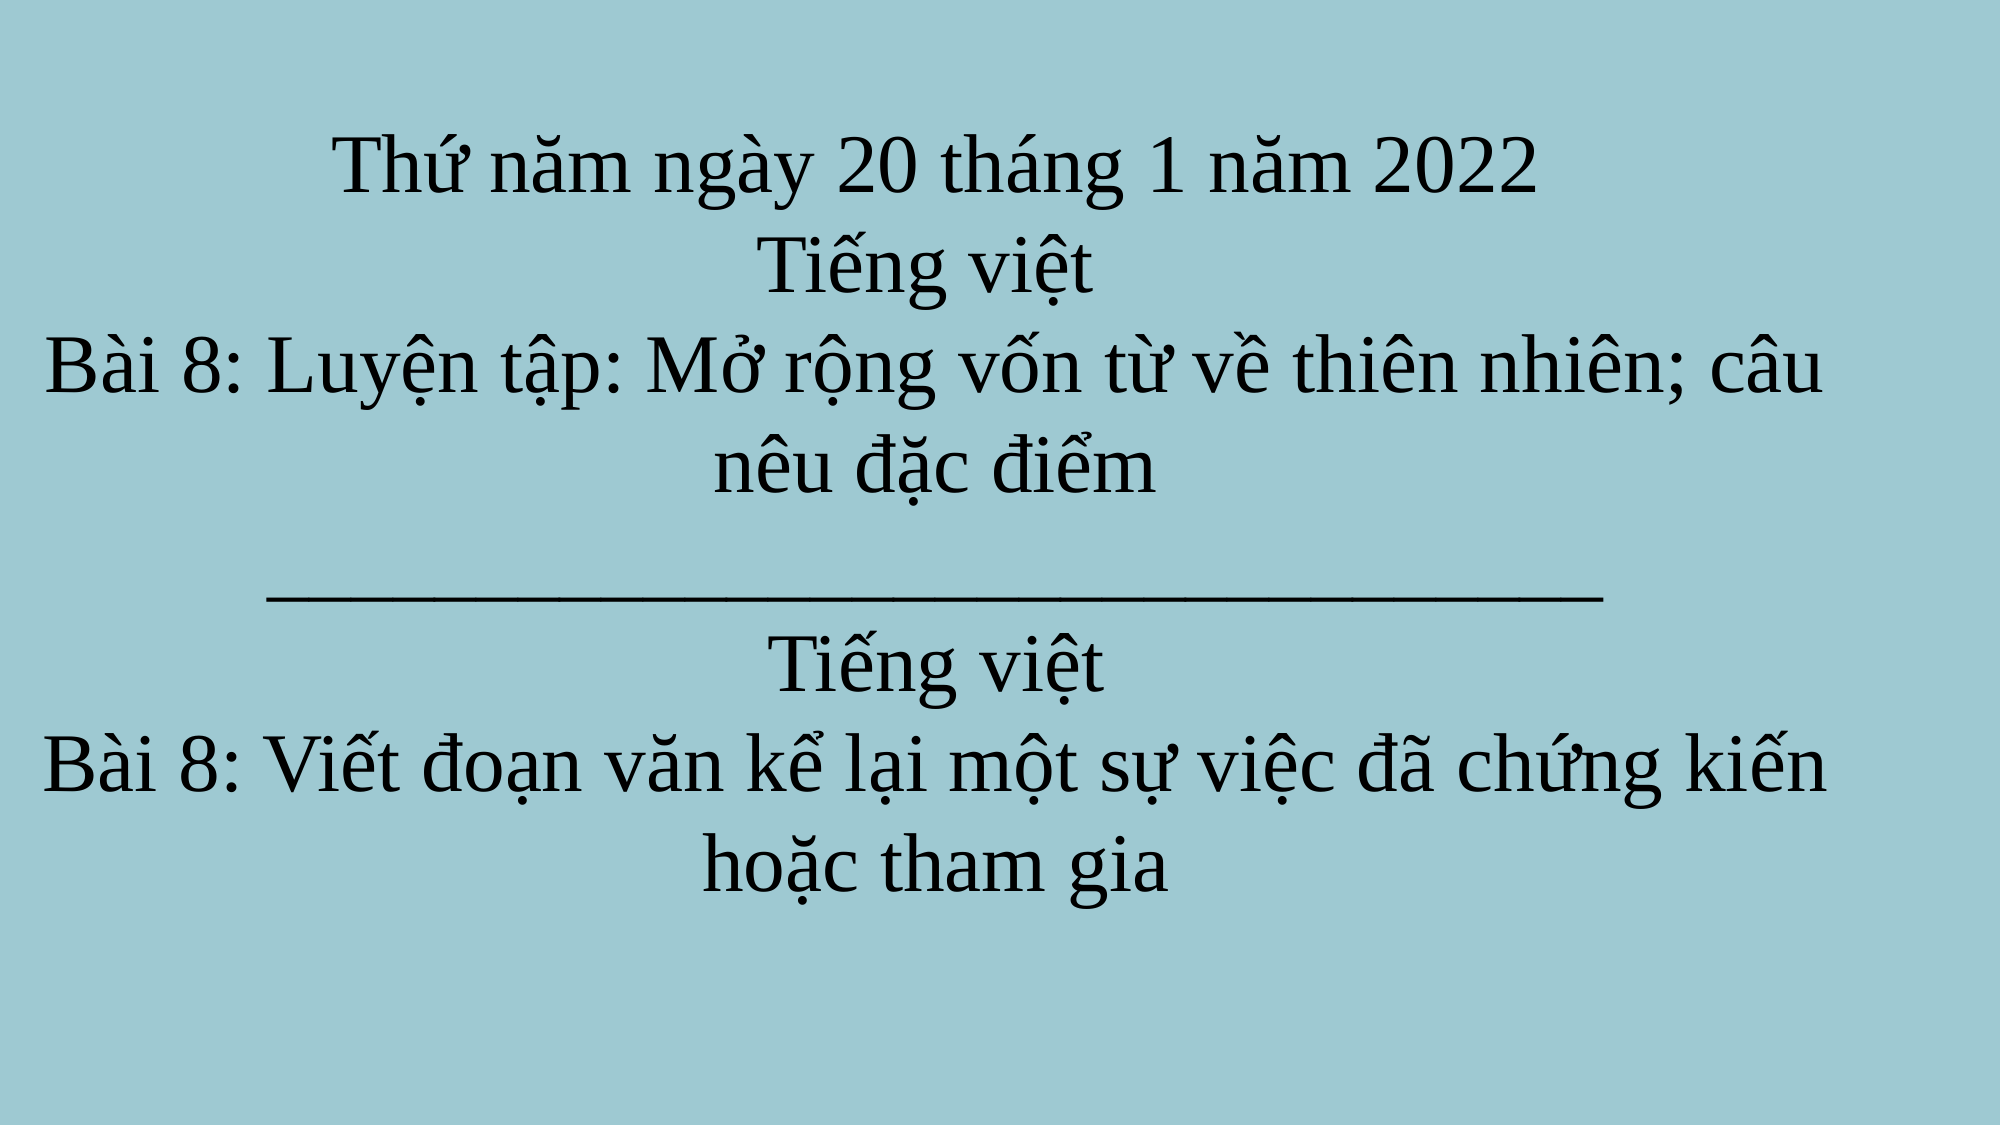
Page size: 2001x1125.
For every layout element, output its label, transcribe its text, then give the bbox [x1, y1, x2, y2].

text_box Thứ năm ngày 20 tháng 1 năm 2022 Tiếng việt Bài 8: Luyện tập: Mở rộng vốn từ về thiên nhiên; câu nêu đặc điểm ________________________________ Tiếng việt Bài 8: Viết đoạn văn kể lại một sự việc đã chứng kiến hoặc tham gia [0, 101, 1895, 916]
